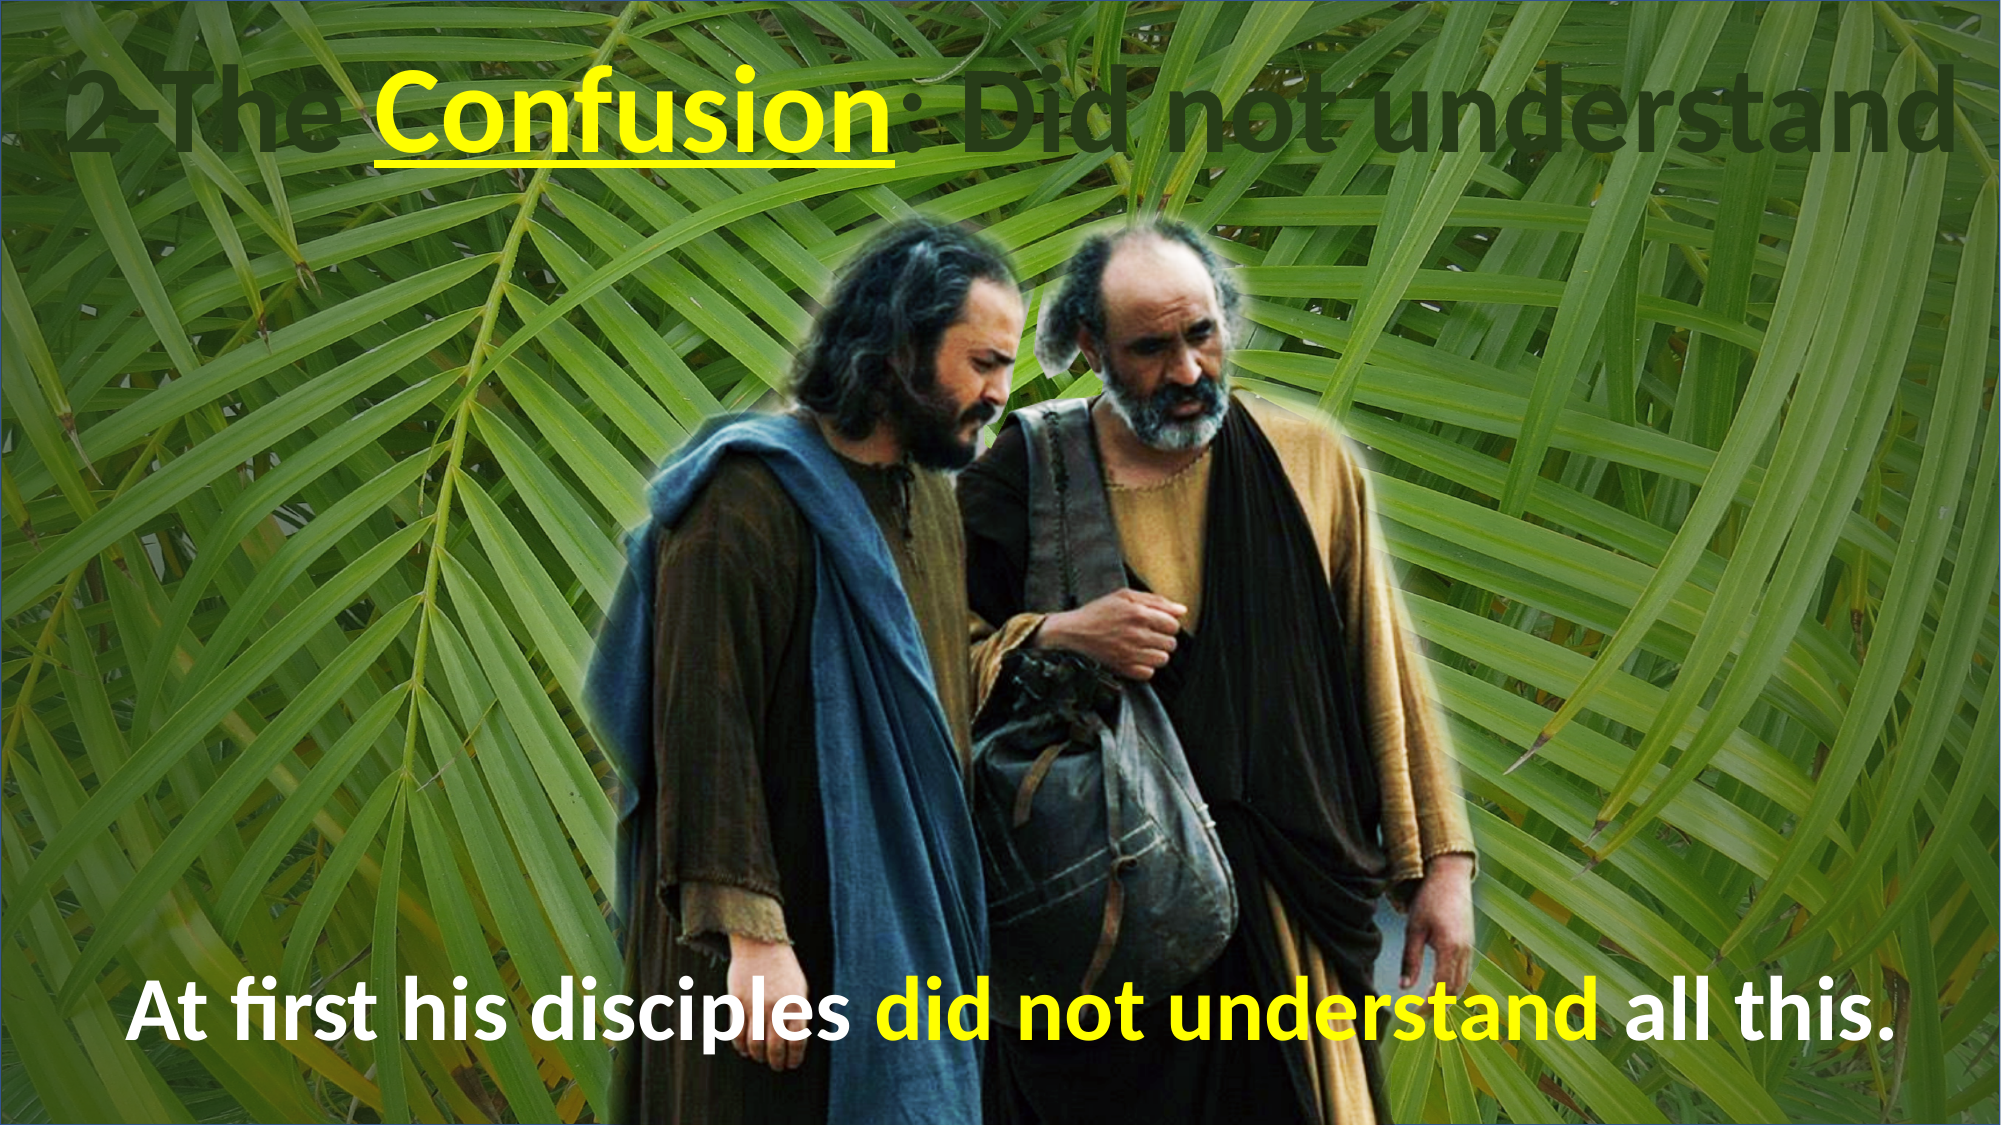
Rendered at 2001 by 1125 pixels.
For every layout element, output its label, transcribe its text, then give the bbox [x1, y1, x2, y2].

text_box At first his disciples did not understand all this. [1531, 953, 2000, 1077]
picture [453, 147, 1549, 1125]
text_box At first his disciples did not understand all this. [17, 953, 534, 1077]
title 2-The Confusion: Did not understand [17, 3, 1996, 221]
